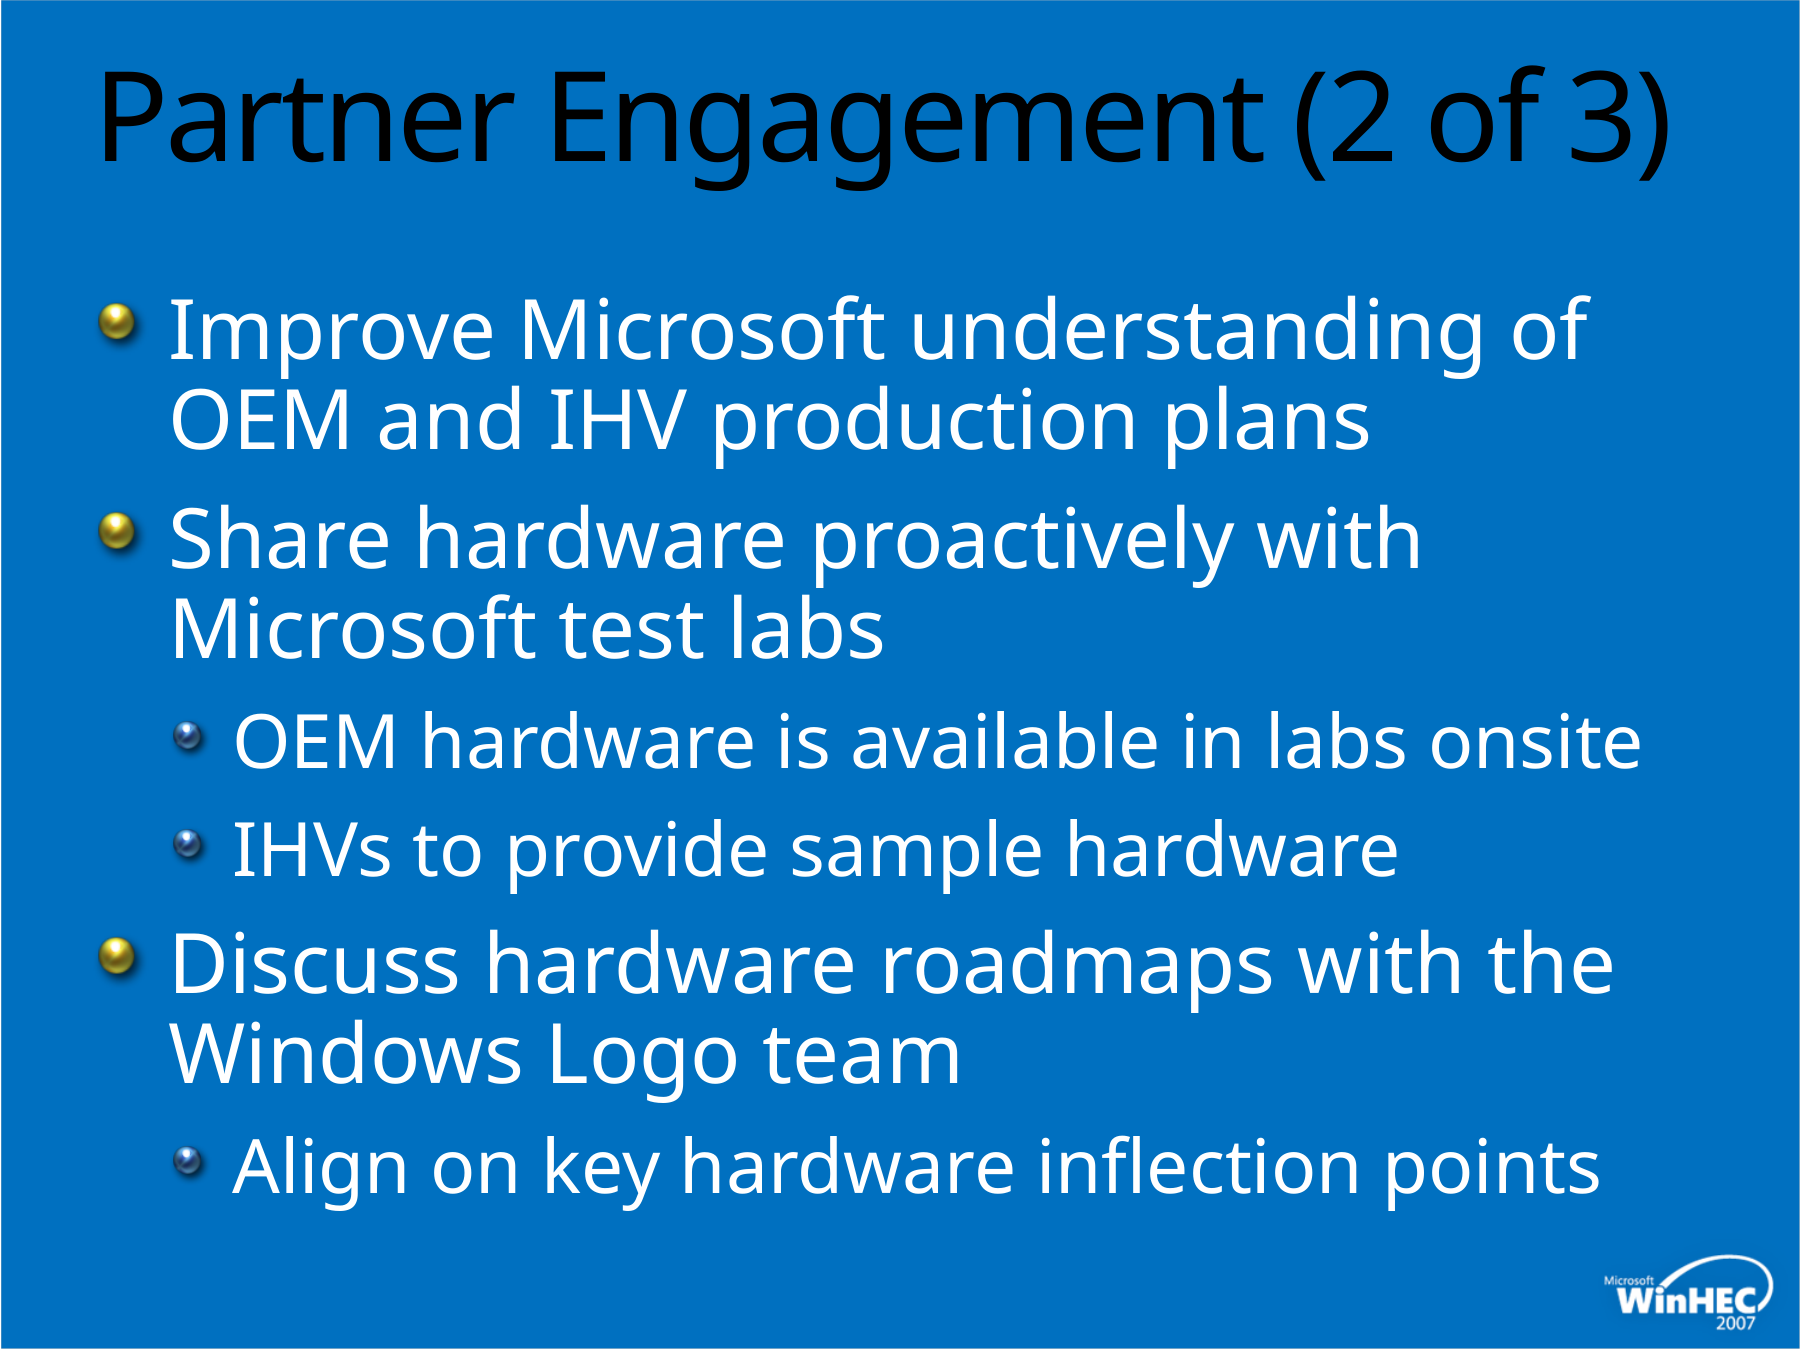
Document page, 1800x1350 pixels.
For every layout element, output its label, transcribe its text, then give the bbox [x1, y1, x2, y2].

list Improve Microsoft understanding of OEM and IHV production plans Share hardware proactively with Microsoft test labs OEM hardware is available in labs onsite IHVs to provide sample hardware Discuss hardware roadmaps with the Windows Logo team Align on key hardware inflection points [75, 278, 1725, 1210]
picture [0, 0, 1800, 1350]
title Partner Engagement (2 of 3) [75, 45, 1725, 182]
